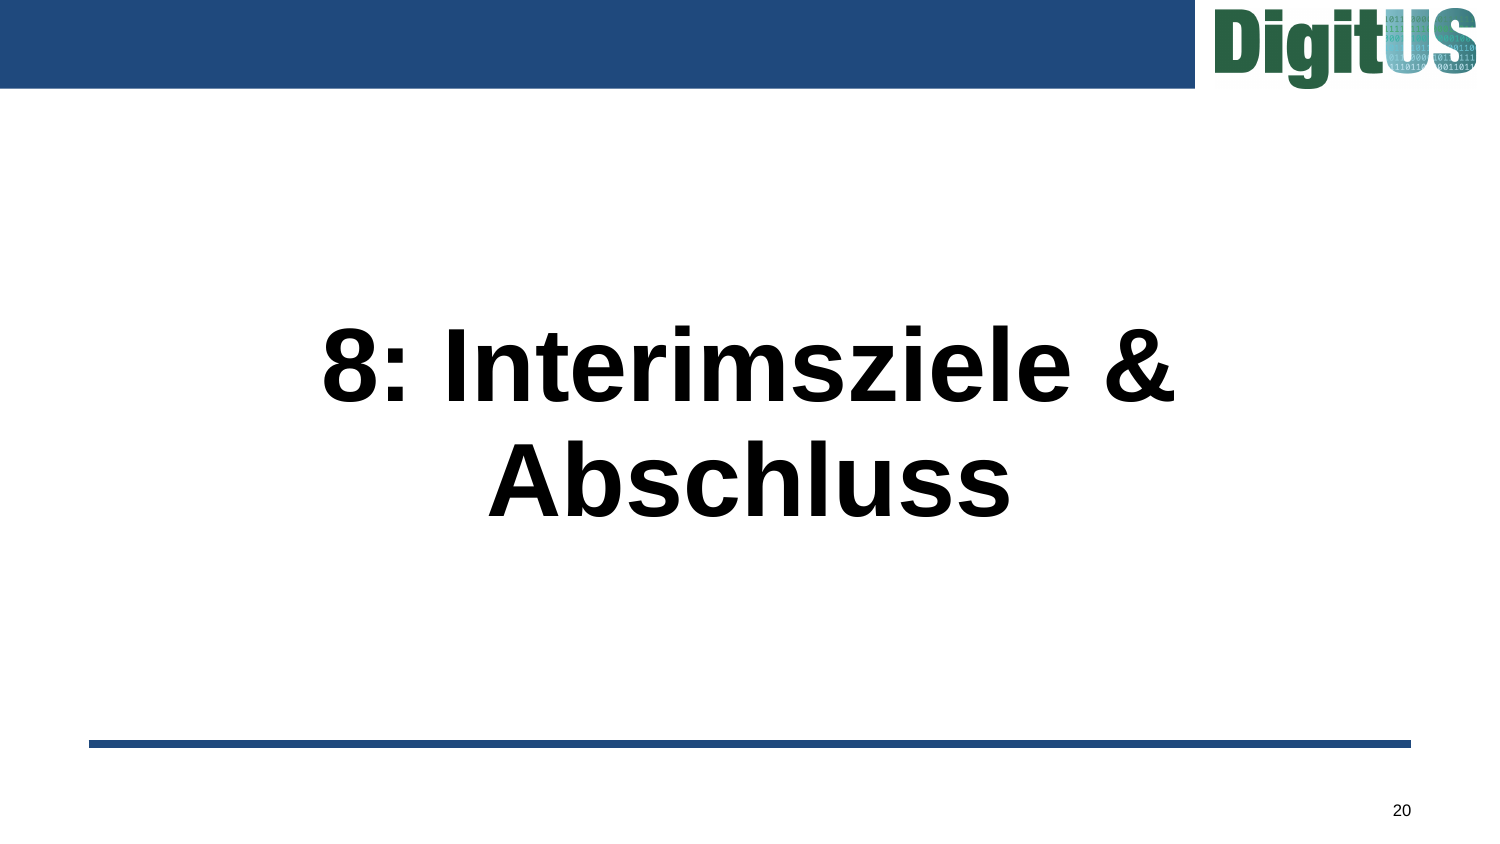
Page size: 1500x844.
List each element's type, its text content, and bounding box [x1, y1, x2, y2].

title 8: Interimsziele & Abschluss [88, 112, 1412, 733]
picture [1215, 8, 1477, 89]
slide_number 20 [1088, 775, 1412, 821]
